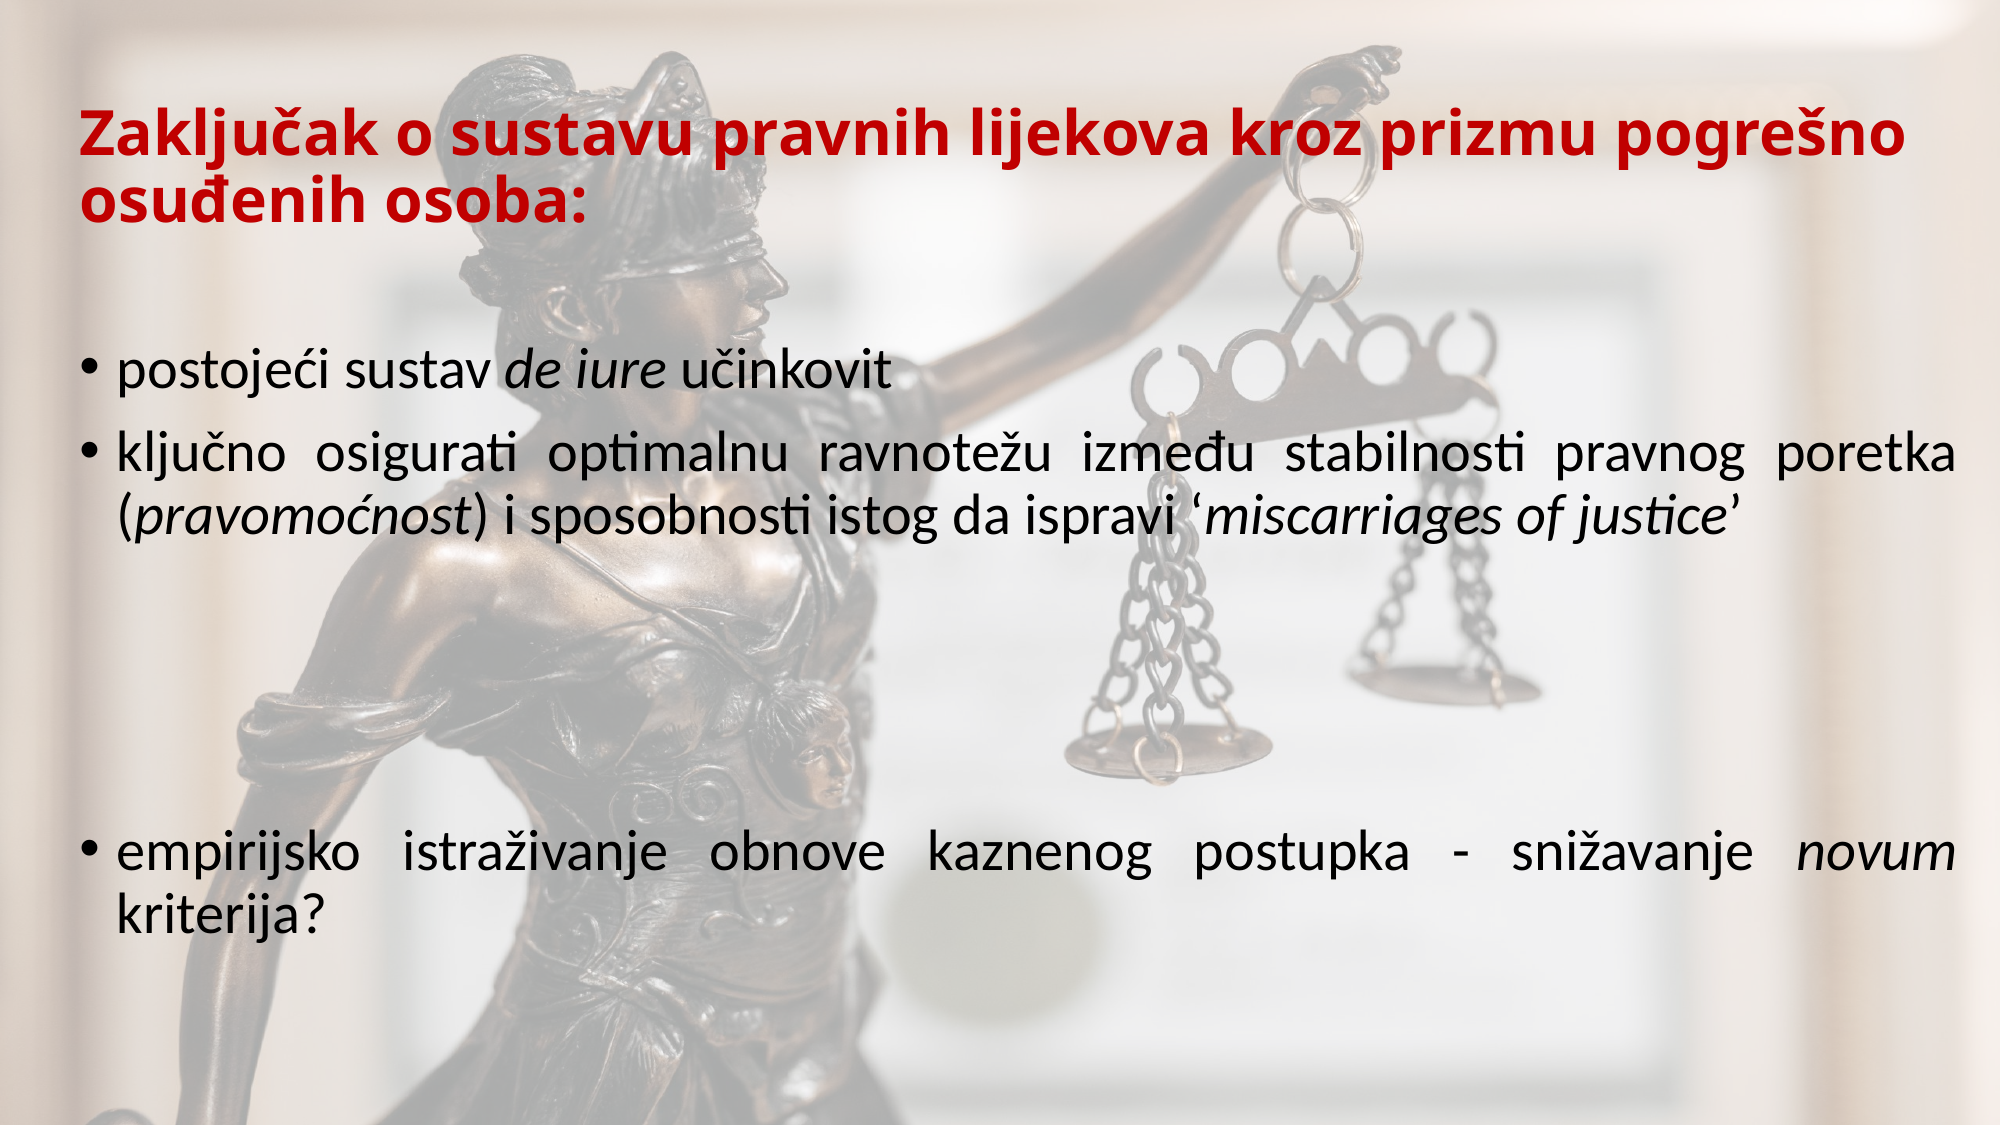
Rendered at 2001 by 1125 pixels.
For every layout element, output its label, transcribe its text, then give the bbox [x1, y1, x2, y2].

list postojeći sustav de iure učinkovit ključno osigurati optimalnu ravnotežu između stabilnosti pravnog poretka (pravomoćnost) i sposobnosti istog da ispravi ‘miscarriages of justice’ empirijsko istraživanje obnove kaznenog postupka - snižavanje novum kriterija? [64, 330, 1974, 1021]
title Zaključak o sustavu pravnih lijekova kroz prizmu pogrešno osuđenih osoba: [64, 59, 2000, 278]
